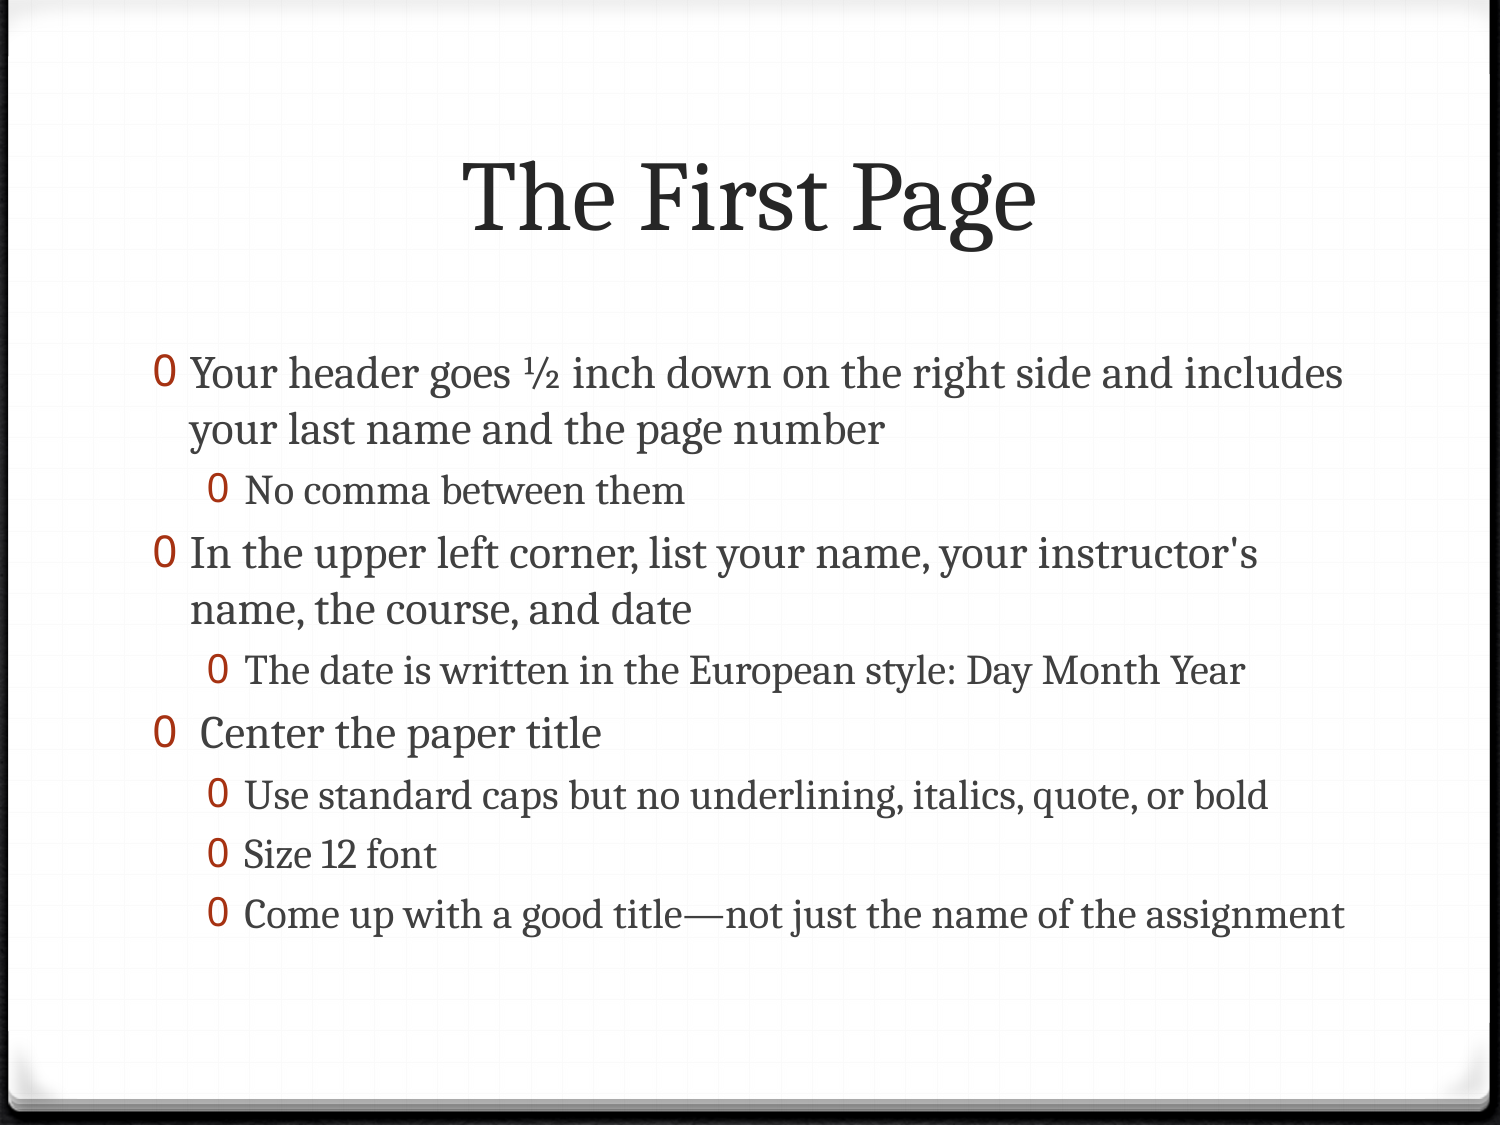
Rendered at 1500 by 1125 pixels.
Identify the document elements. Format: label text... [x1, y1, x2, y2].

list Your header goes ½ inch down on the right side and includes your last name and the page number No comma between them In the upper left corner, list your name, your instructor's name, the course, and date The date is written in the European style: Day Month Year Center the paper title Use standard caps but no underlining, italics, quote, or bold Size 12 font Come up with a good title—not just the name of the assignment [137, 334, 1363, 983]
picture [0, 0, 1500, 1125]
title The First Page [90, 71, 1410, 309]
